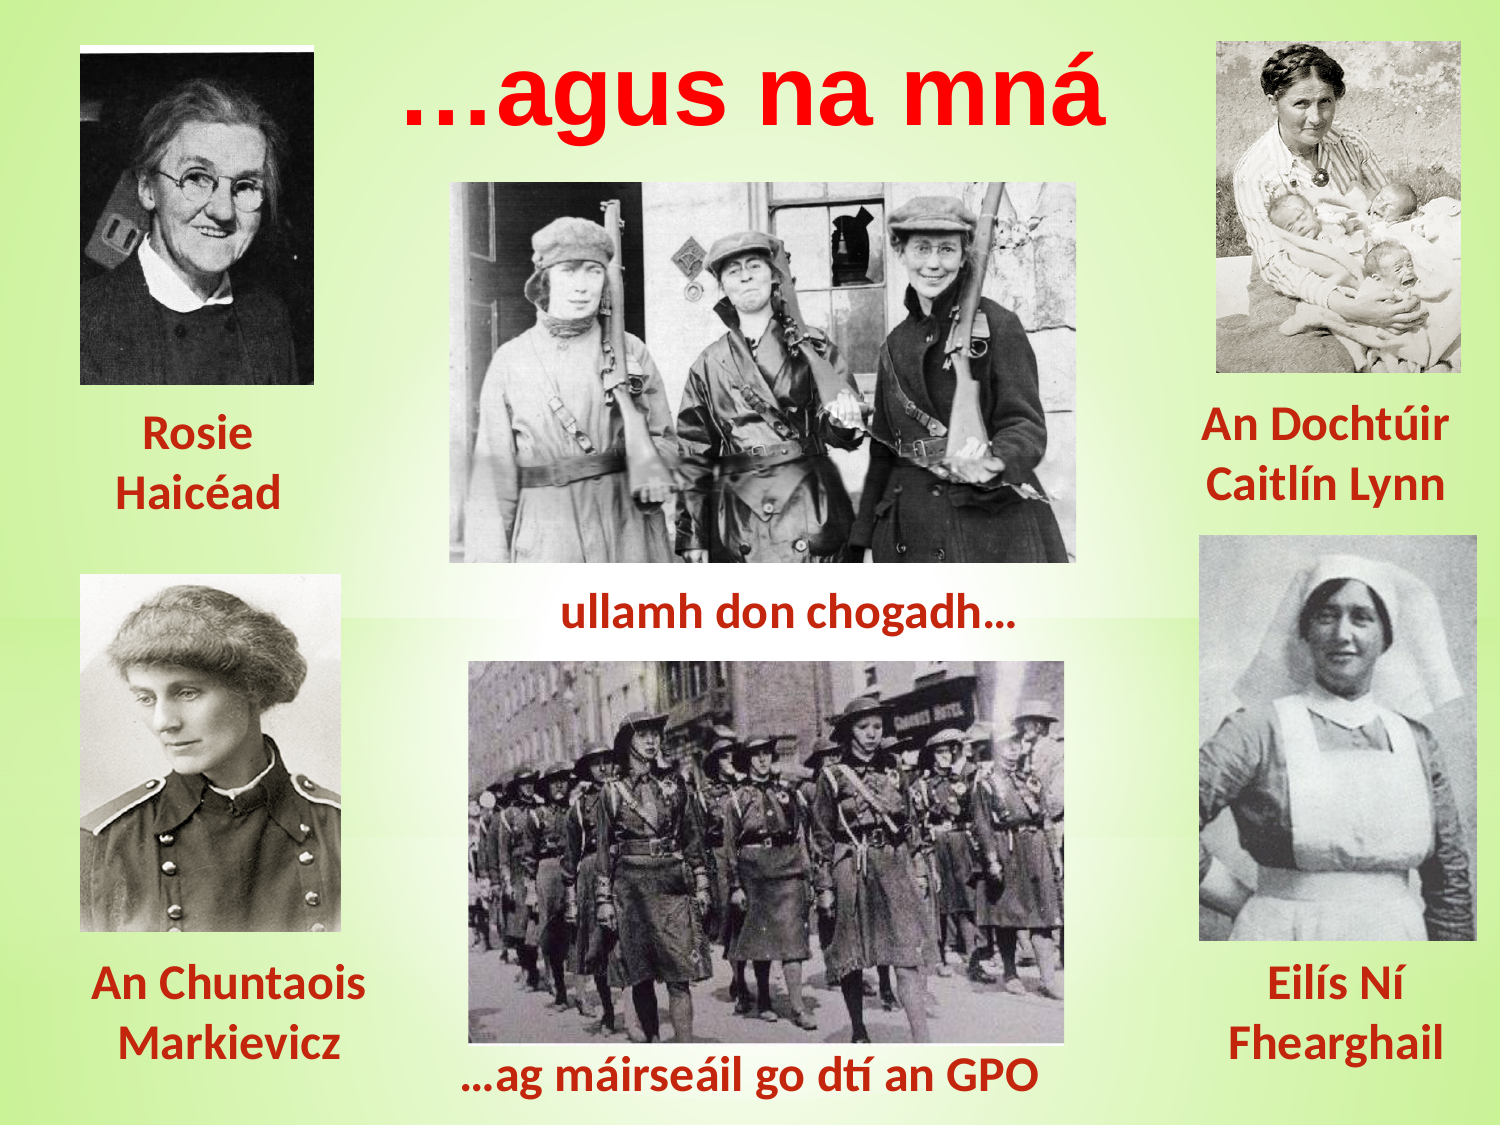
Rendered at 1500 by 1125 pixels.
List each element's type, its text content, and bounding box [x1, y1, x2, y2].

text_box …ag máirseáil go dtí an GPO [406, 1034, 1064, 1112]
text_box Rosie Haicéad [26, 391, 341, 470]
text_box An Chuntaois Markievicz [22, 942, 407, 1006]
picture [79, 45, 315, 385]
text_box An Dochtúir Caitlín Lynn [1142, 383, 1480, 461]
picture [468, 661, 1065, 1046]
picture [1198, 535, 1478, 941]
text_box ullamh don chogadh… [488, 571, 1062, 649]
picture [79, 574, 342, 932]
text_box …agus na mná [360, 18, 1143, 155]
picture [1215, 41, 1461, 373]
picture [449, 182, 1077, 563]
text_box Eilís Ní Fhearghail [1142, 942, 1500, 1083]
